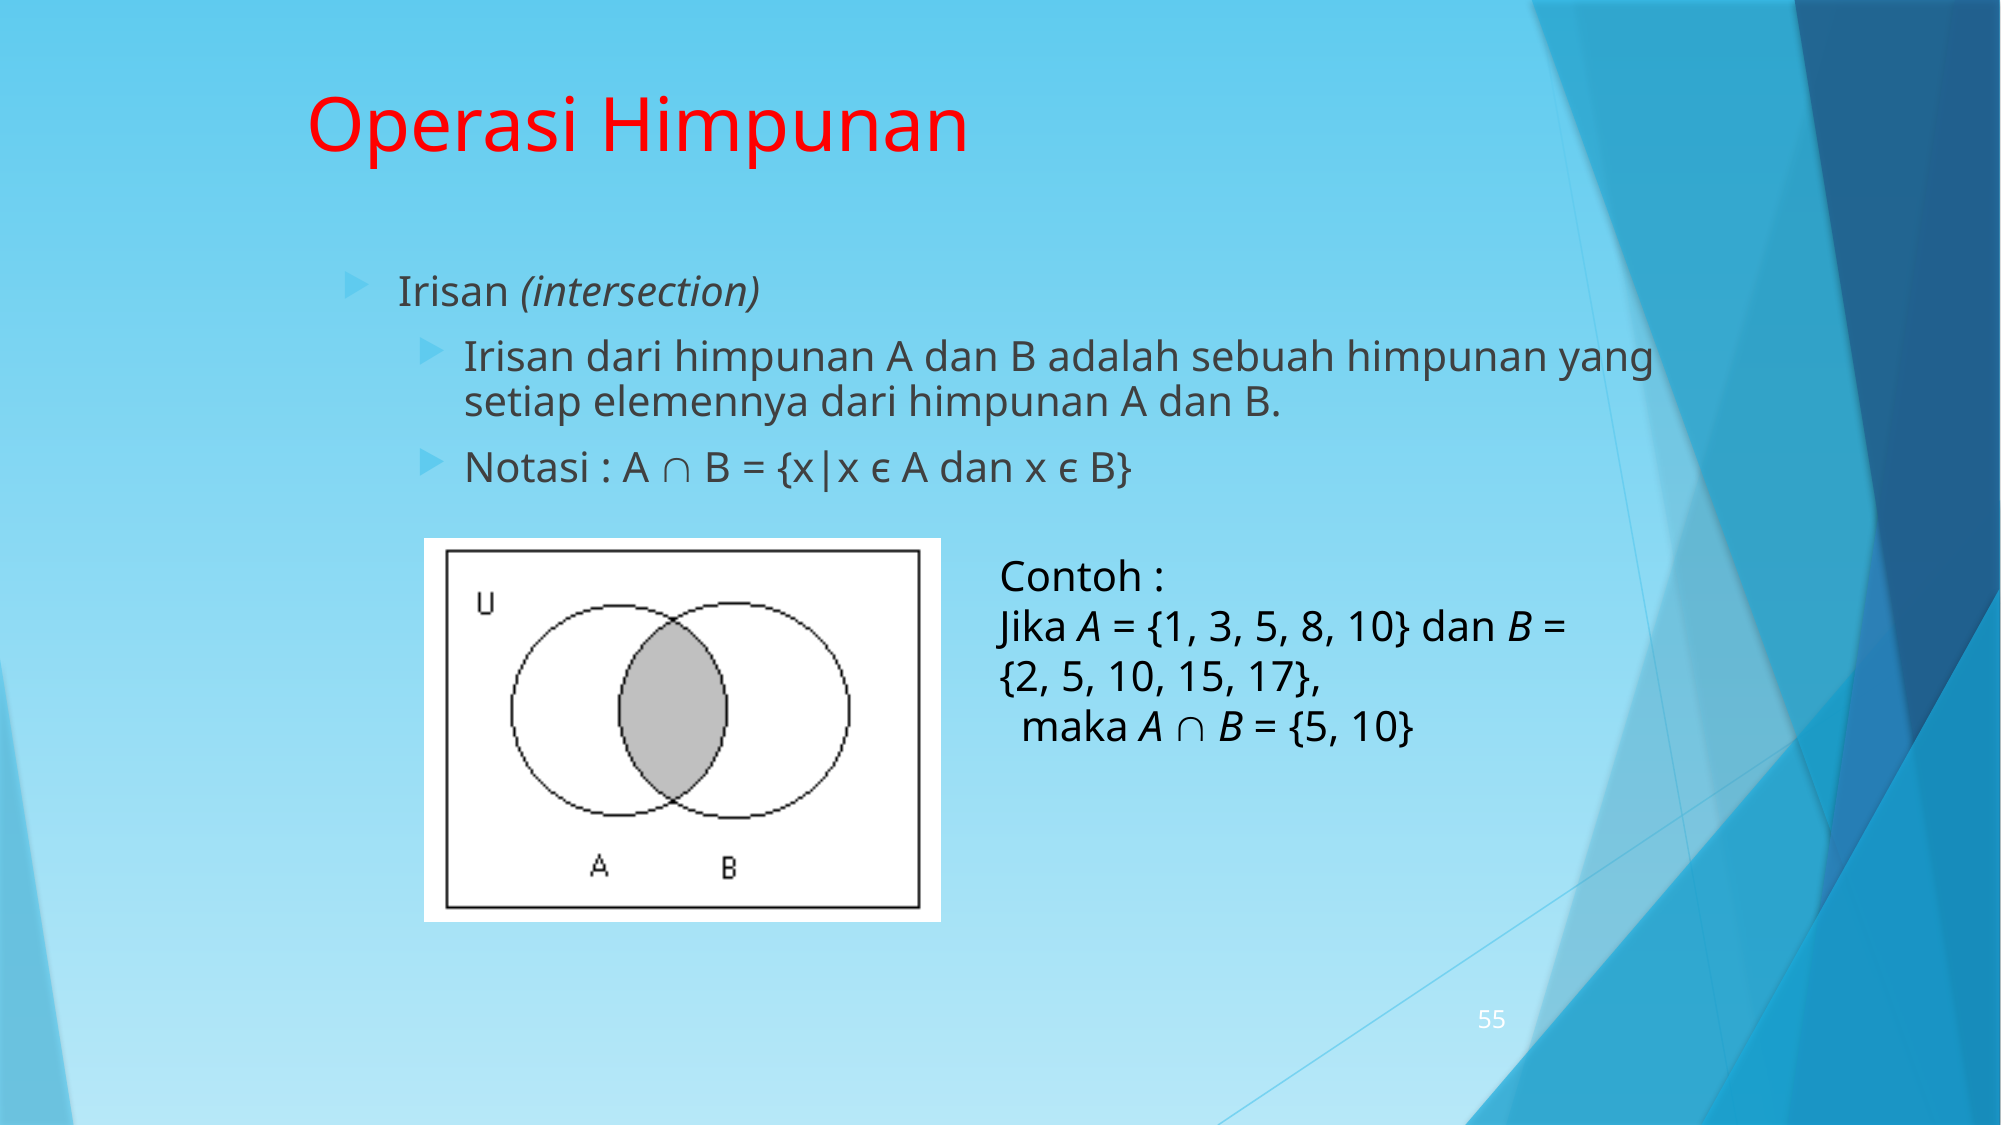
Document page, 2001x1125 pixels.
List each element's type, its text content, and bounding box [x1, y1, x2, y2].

title Operasi Himpunan [291, 68, 1642, 244]
picture [424, 538, 941, 923]
text_box Contoh : Jika A = {1, 3, 5, 8, 10} dan B = {2, 5, 10, 15, 17}, maka A  B = {5, 10} [984, 542, 1593, 842]
slide_number 55 [1409, 991, 1522, 1051]
list Irisan (intersection) Irisan dari himpunan A dan B adalah sebuah himpunan yang setiap elemennya dari himpunan A dan B. Notasi : A  B = {x|x є A dan x є B} [326, 262, 1675, 646]
